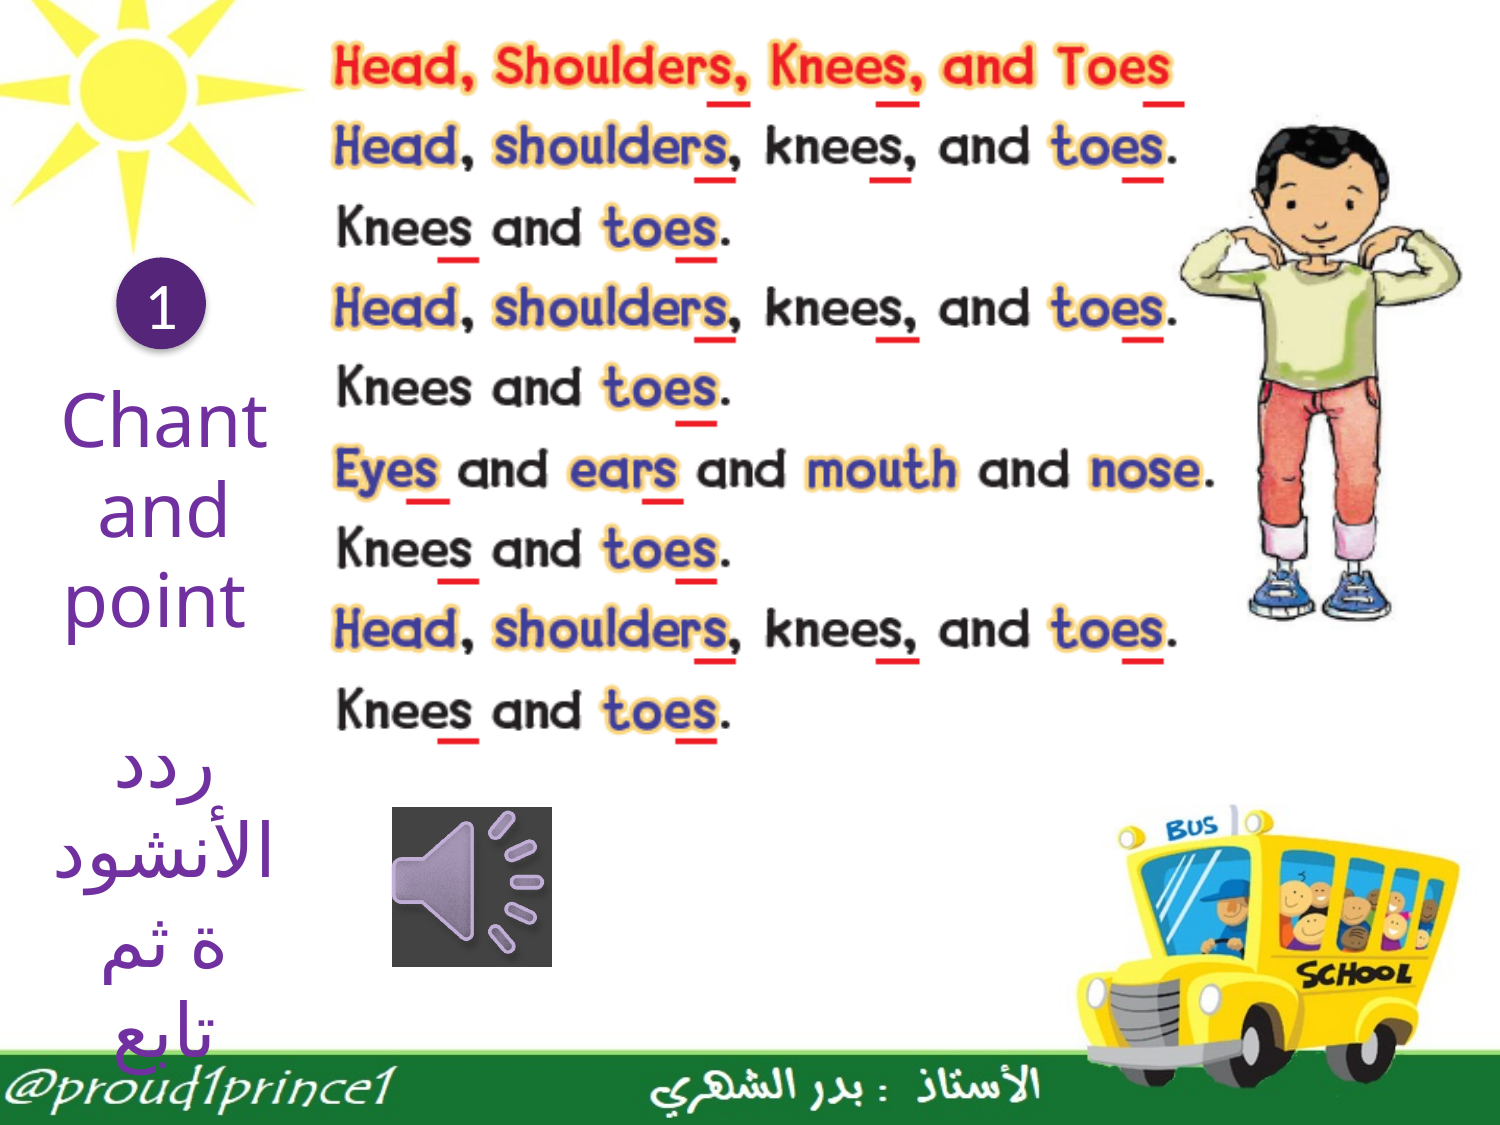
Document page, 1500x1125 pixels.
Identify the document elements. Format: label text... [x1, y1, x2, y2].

text_box Chant and point ردد الأنشودة ثم تابع [31, 364, 298, 1080]
picture [0, 0, 1500, 1125]
text_box 1 [115, 256, 207, 351]
